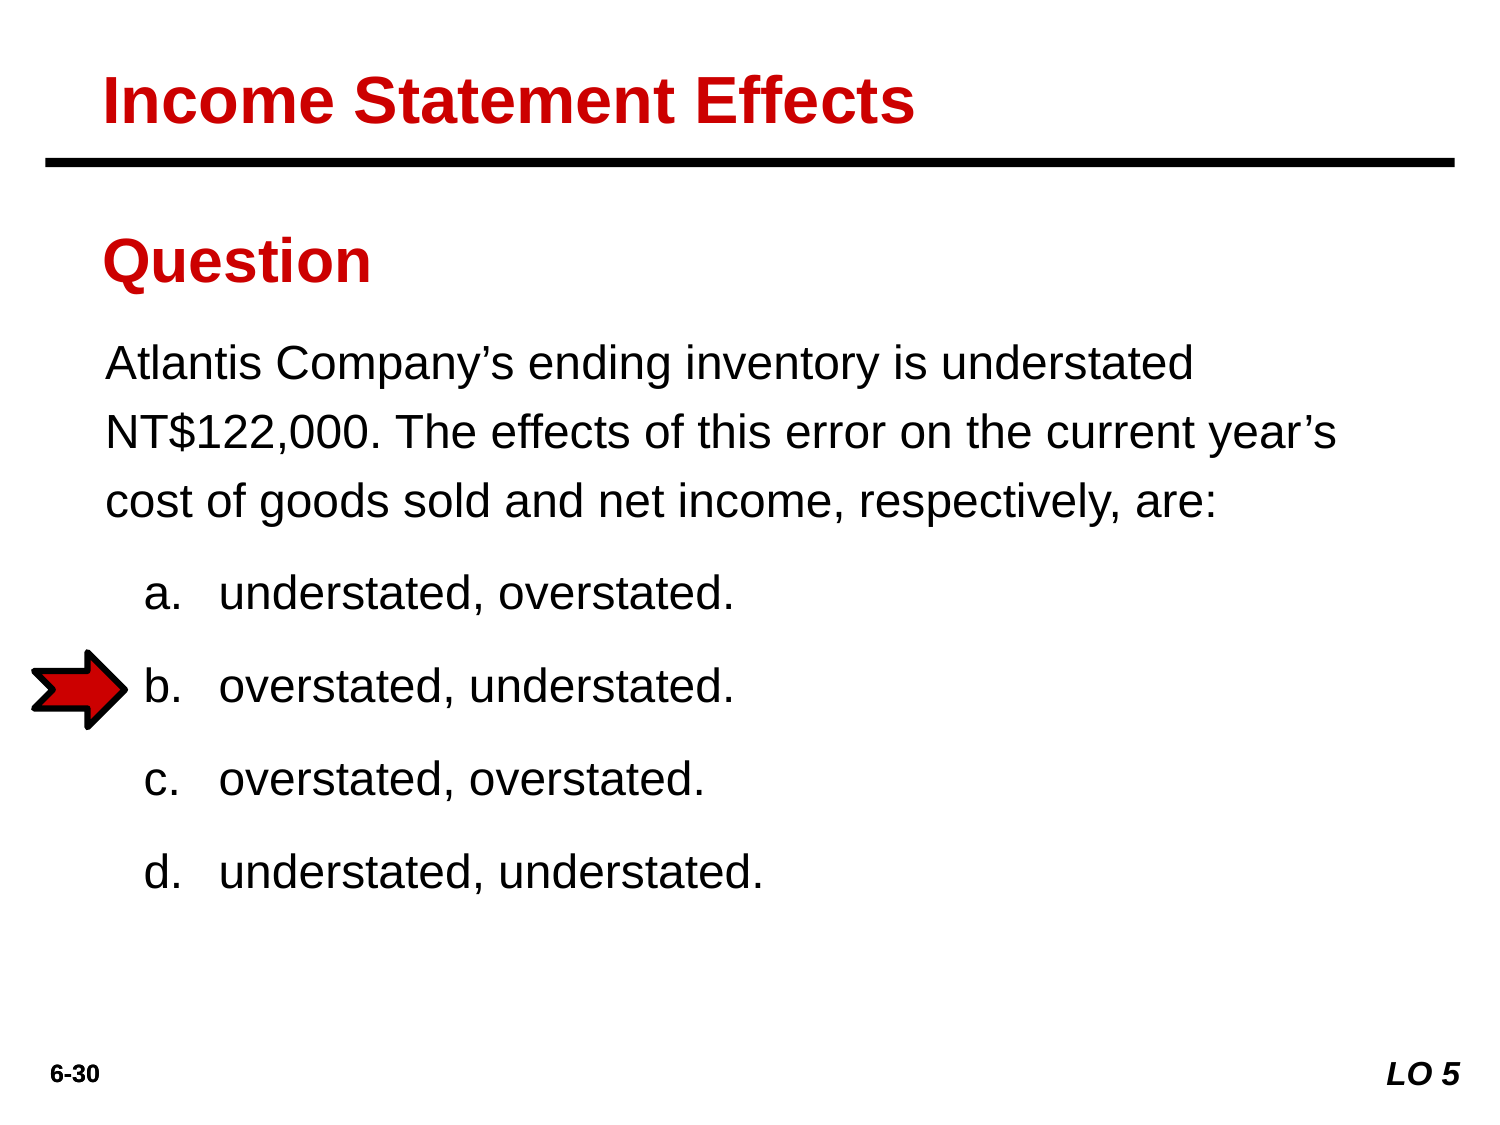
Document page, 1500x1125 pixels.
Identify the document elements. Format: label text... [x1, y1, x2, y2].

text_box Atlantis Company’s ending inventory is understated NT$122,000. The effects of this error on the current year’s cost of goods sold and net income, respectively, are: understated, overstated. overstated, understated. overstated, overstated. understated, understated. [75, 312, 1388, 913]
text_box Question [87, 212, 963, 303]
text_box LO 5 [1337, 1044, 1475, 1100]
text_box [34, 652, 125, 728]
text_box Income Statement Effects [87, 50, 1338, 142]
